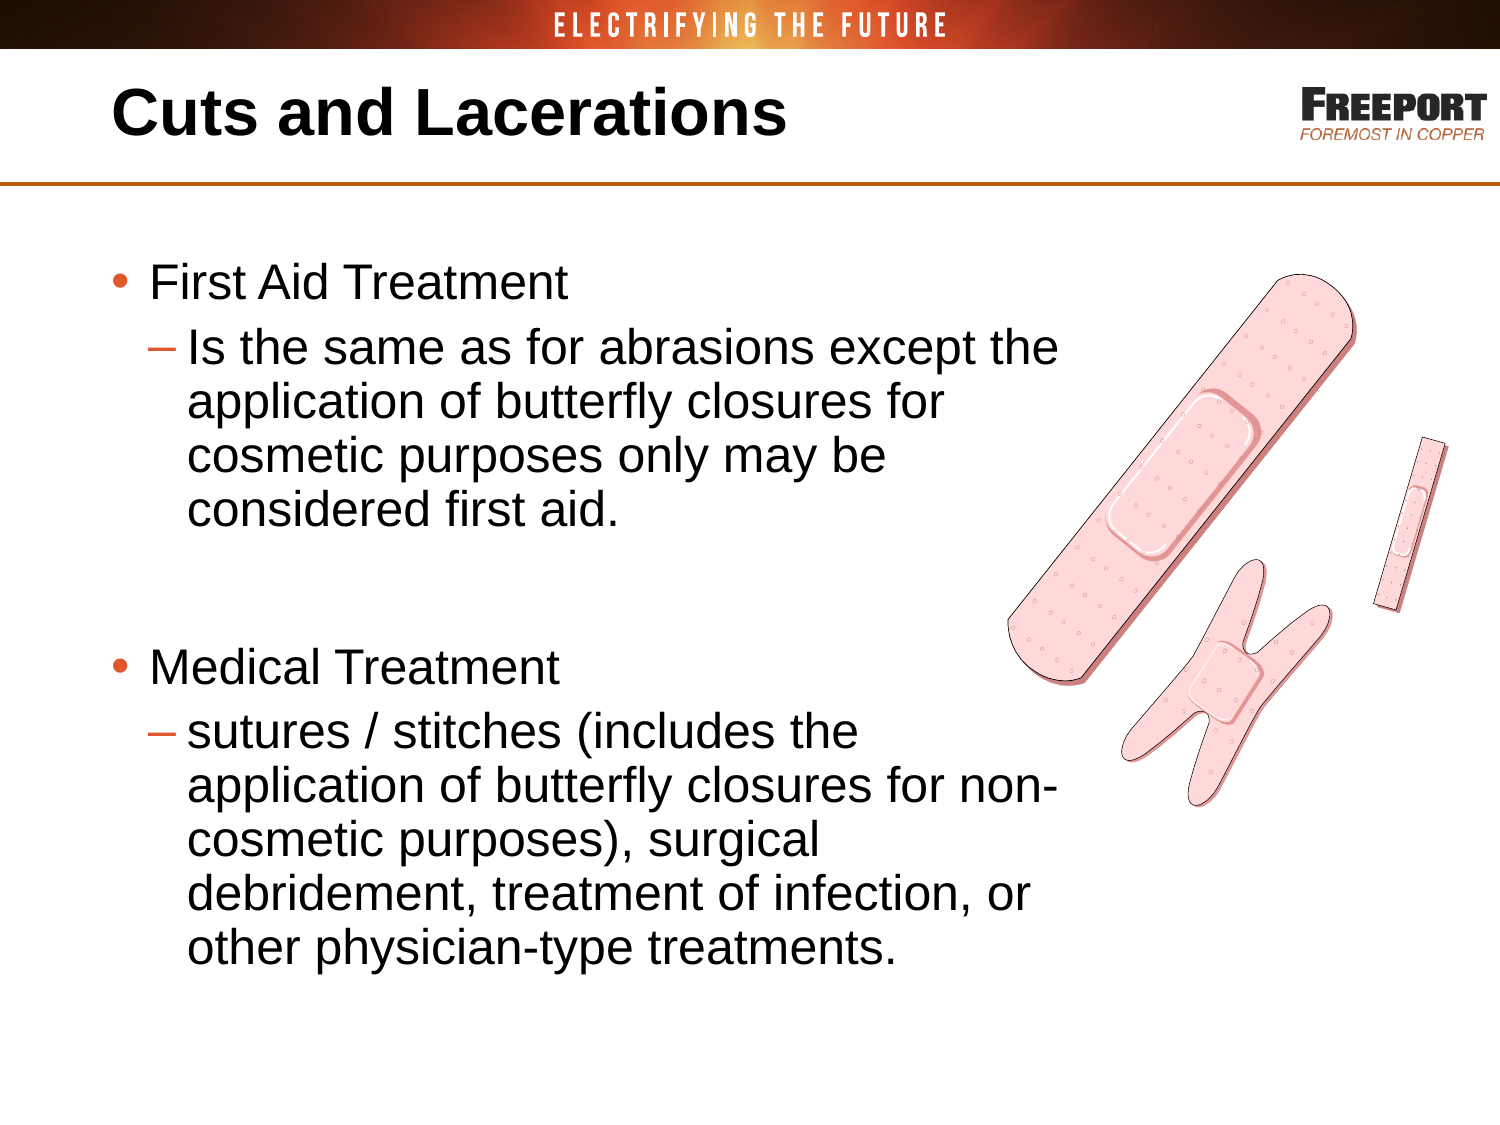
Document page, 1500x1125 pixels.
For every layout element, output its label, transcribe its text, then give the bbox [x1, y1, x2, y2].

picture [0, 0, 1500, 49]
title Cuts and Lacerations [96, 59, 1293, 171]
picture [1300, 87, 1487, 140]
list First Aid Treatment Is the same as for abrasions except the application of butterfly closures for cosmetic purposes only may be considered first aid. Medical Treatment sutures / stitches (includes the application of butterfly closures for non-cosmetic purposes), surgical debridement, treatment of infection, or other physician-type treatments. [96, 249, 1115, 982]
picture [994, 362, 1482, 729]
